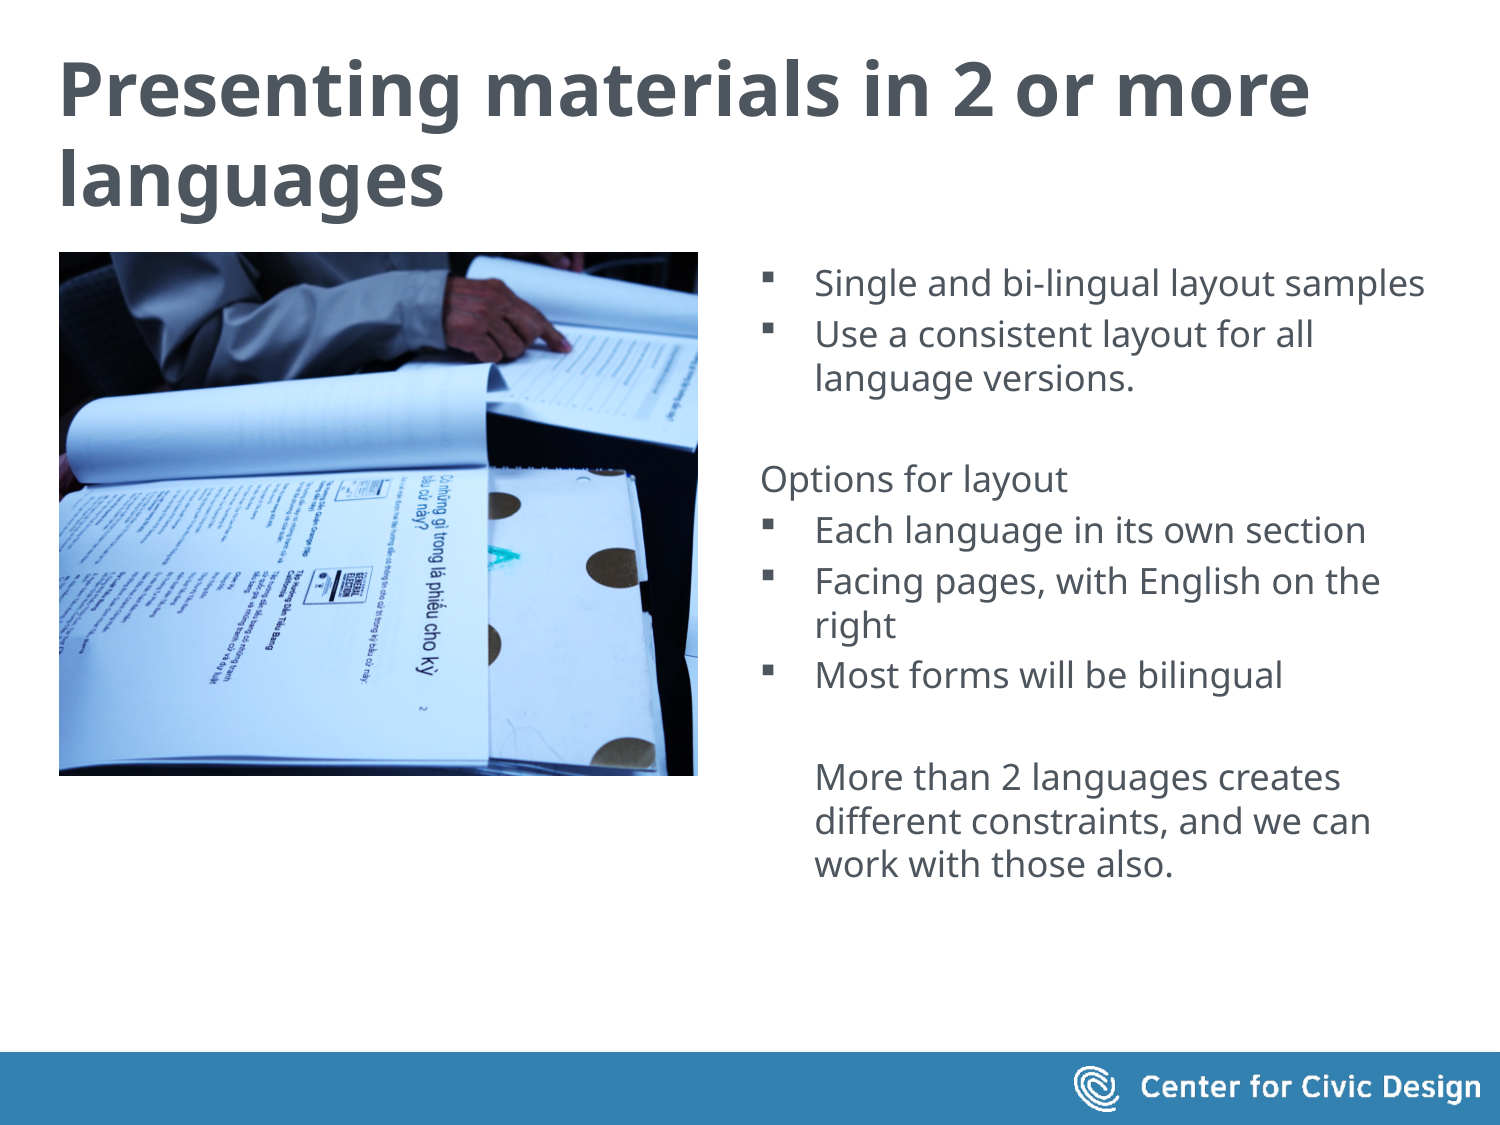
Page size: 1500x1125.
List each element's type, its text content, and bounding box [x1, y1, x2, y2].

picture [1074, 1066, 1480, 1112]
list Single and bi-lingual layout samples Use a consistent layout for all language versions. Options for layout Each language in its own section Facing pages, with English on the right Most forms will be bilingual More than 2 languages creates different constraints, and we can work with those also. [744, 252, 1469, 899]
picture [59, 252, 699, 776]
title Presenting materials in 2 or more languages [42, 34, 1436, 229]
